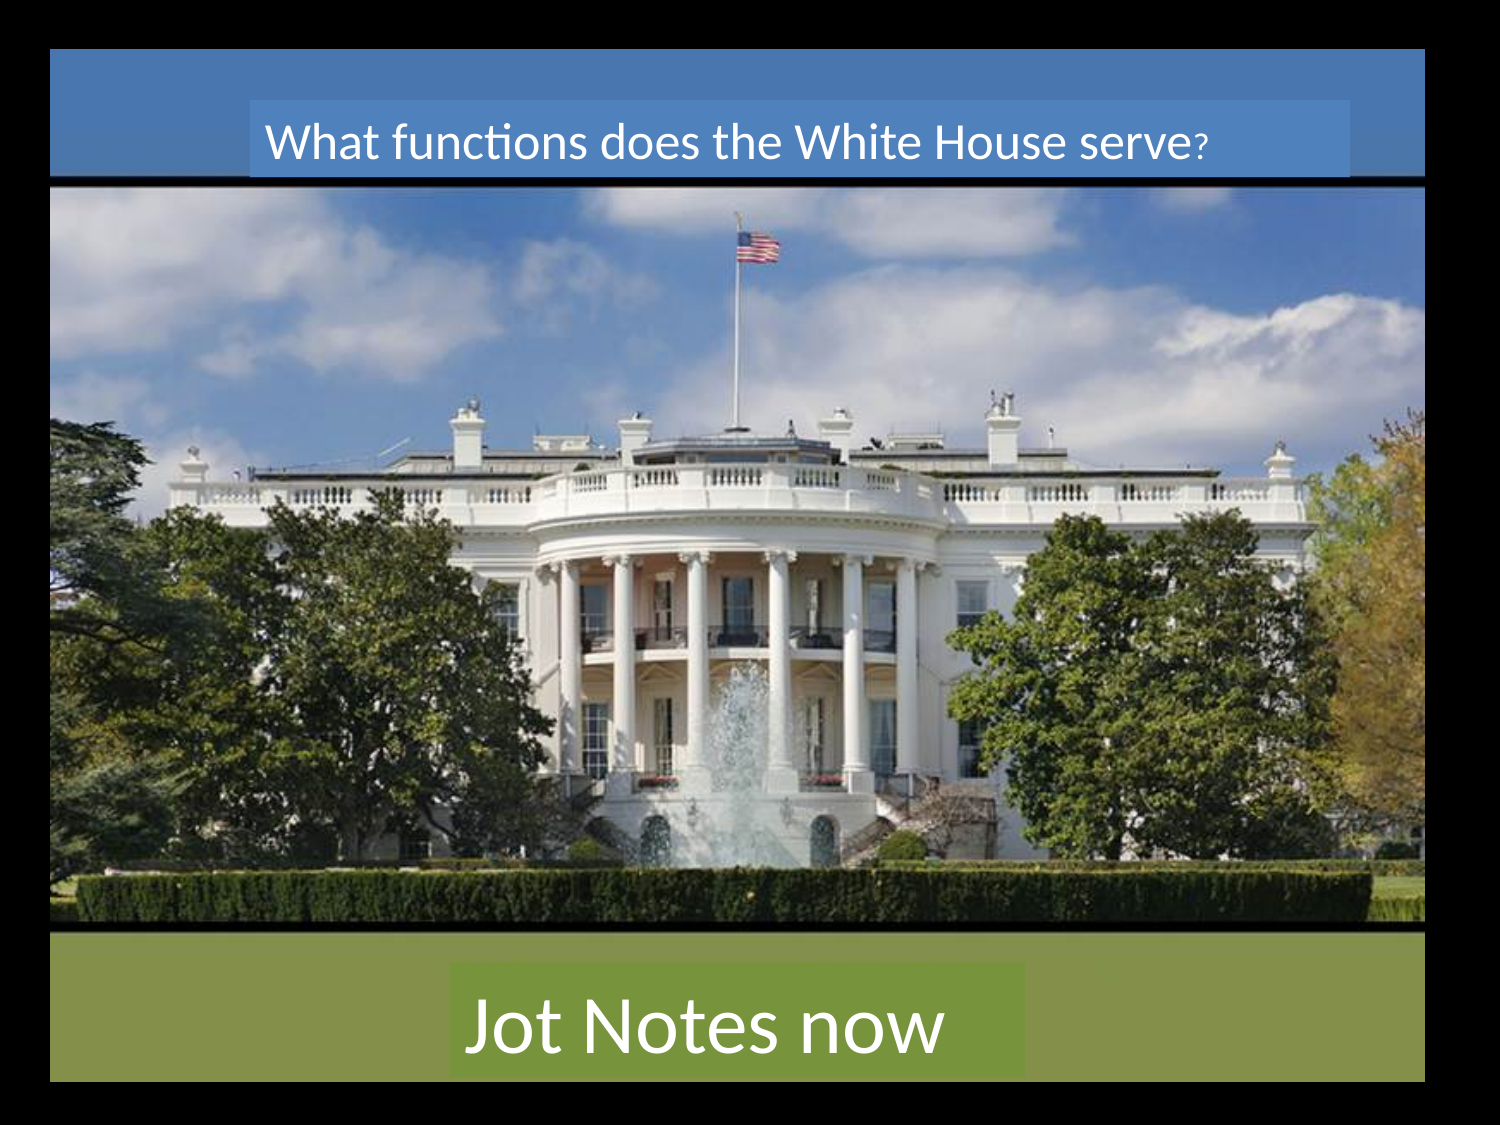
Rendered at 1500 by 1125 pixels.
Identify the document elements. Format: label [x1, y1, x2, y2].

picture [49, 49, 1426, 1082]
